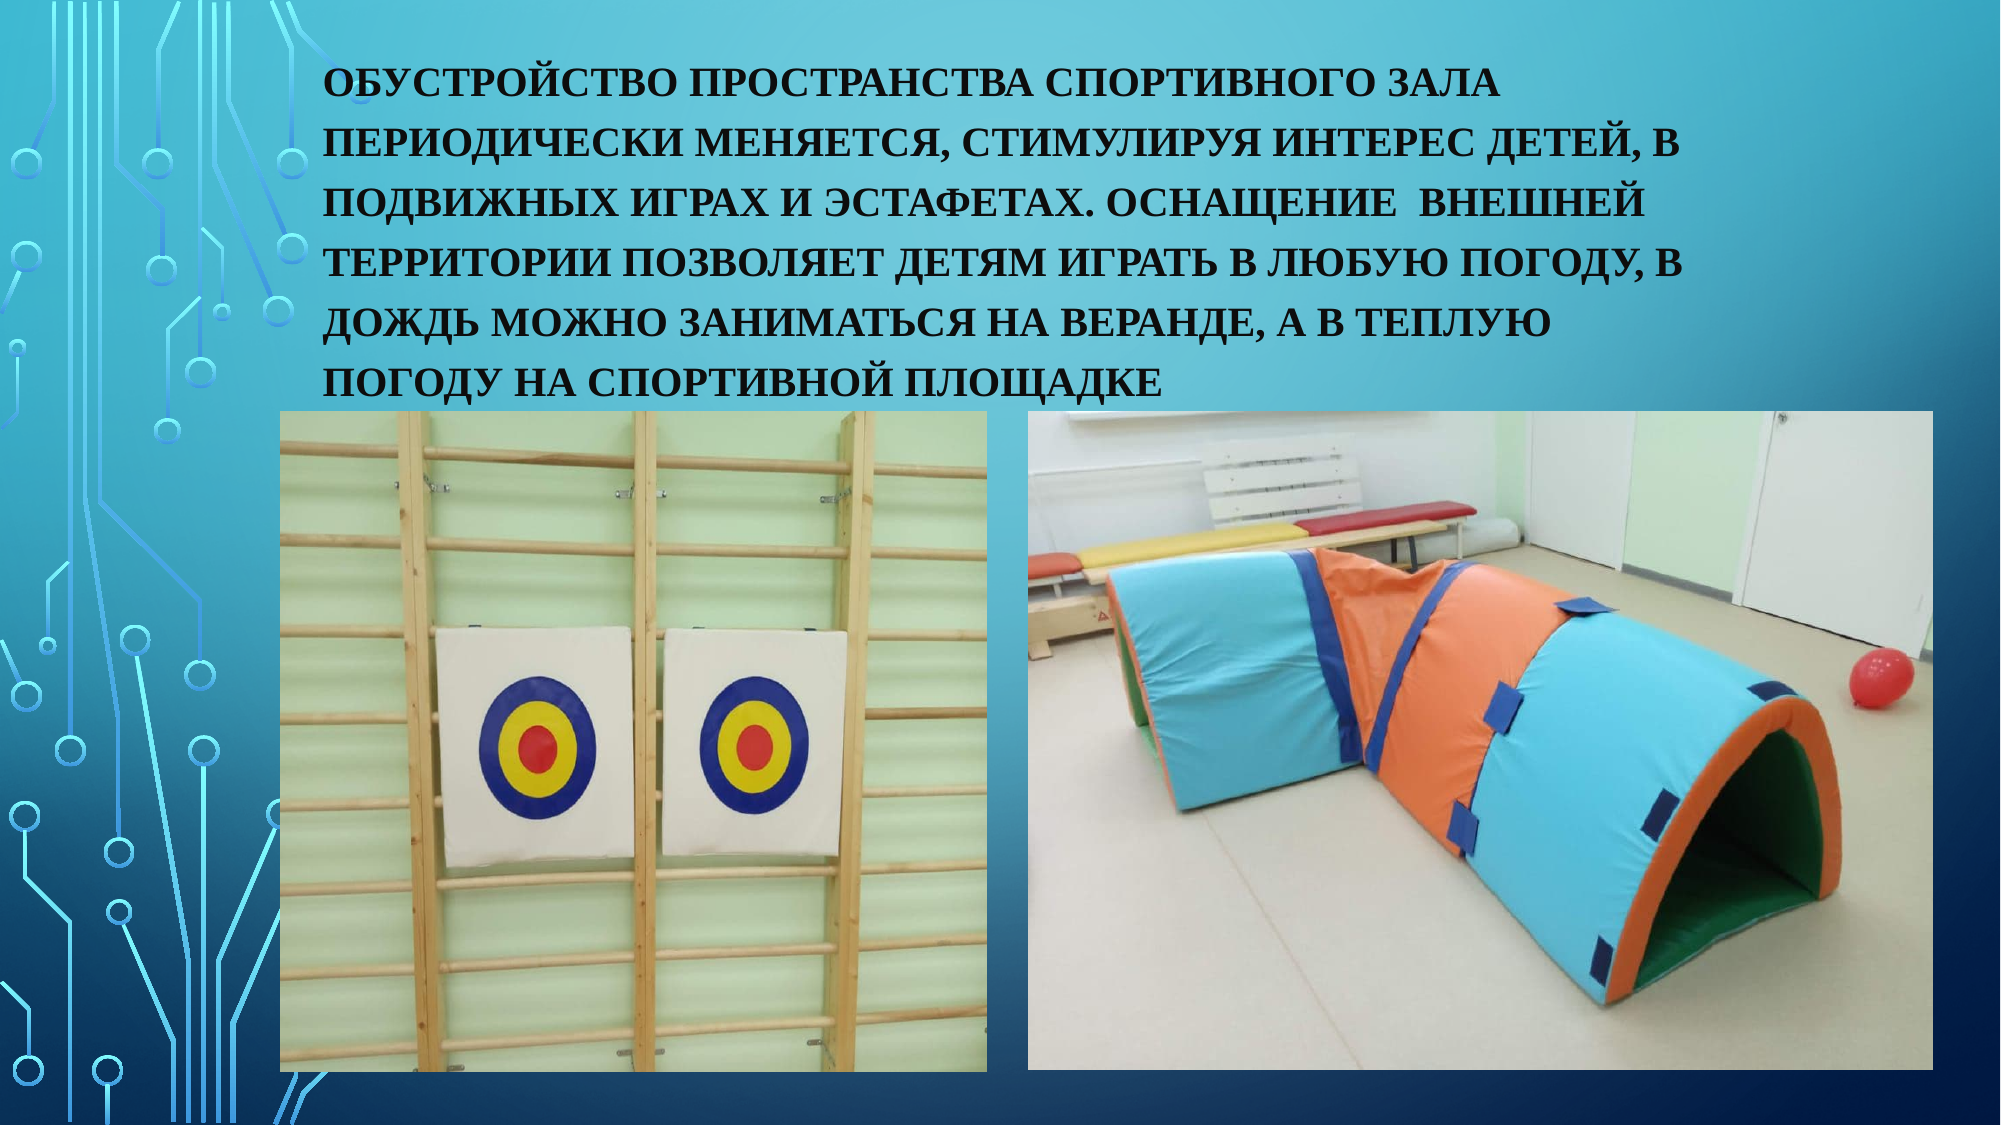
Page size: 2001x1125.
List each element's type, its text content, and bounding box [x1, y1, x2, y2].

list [1028, 411, 1933, 1071]
picture [280, 411, 988, 1072]
subtitle Обустройство пространства спортивного зала периодически меняется, стимулируя интерес детей, в подвижных играх и эстафетах. Оснащение внешней территории позволяет детям играть в любую погоду, в дождь можно заниматься на веранде, а в теплую погоду на спортивной площадке [307, 37, 1750, 358]
